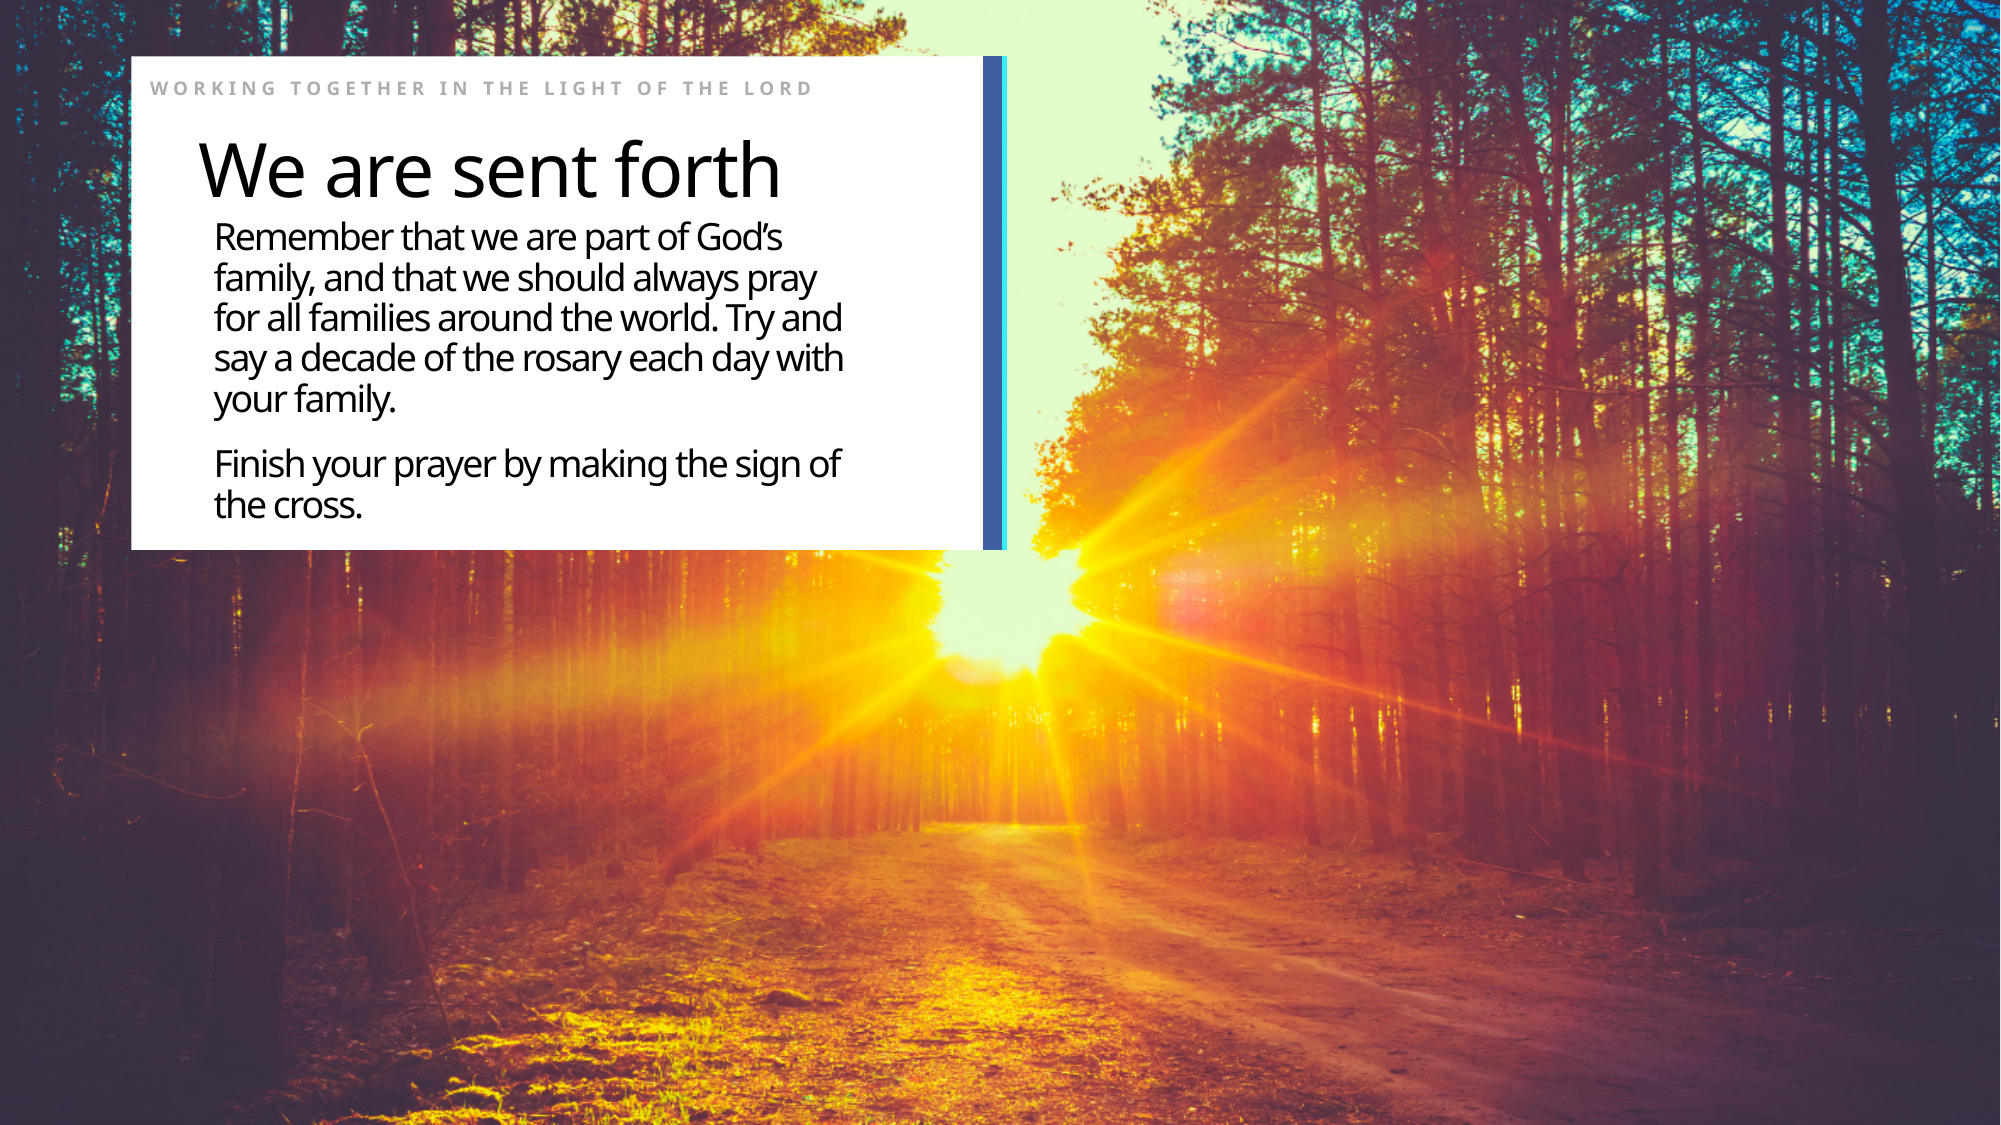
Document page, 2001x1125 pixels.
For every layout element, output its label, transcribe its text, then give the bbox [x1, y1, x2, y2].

title We are sent forth [198, 113, 993, 212]
list Working together in the light of the lord [150, 76, 850, 110]
picture [0, 0, 2001, 1125]
title We are sent forth [1007, 113, 1124, 212]
text_box Remember that we are part of God’s family, and that we should always pray for all families around the world. Try and say a decade of the rosary each day with your family. Finish your prayer by making the sign of the cross. [198, 212, 877, 781]
picture [1978, 0, 2001, 8]
title We are sent forth [994, 113, 1002, 212]
text_box [130, 55, 995, 551]
